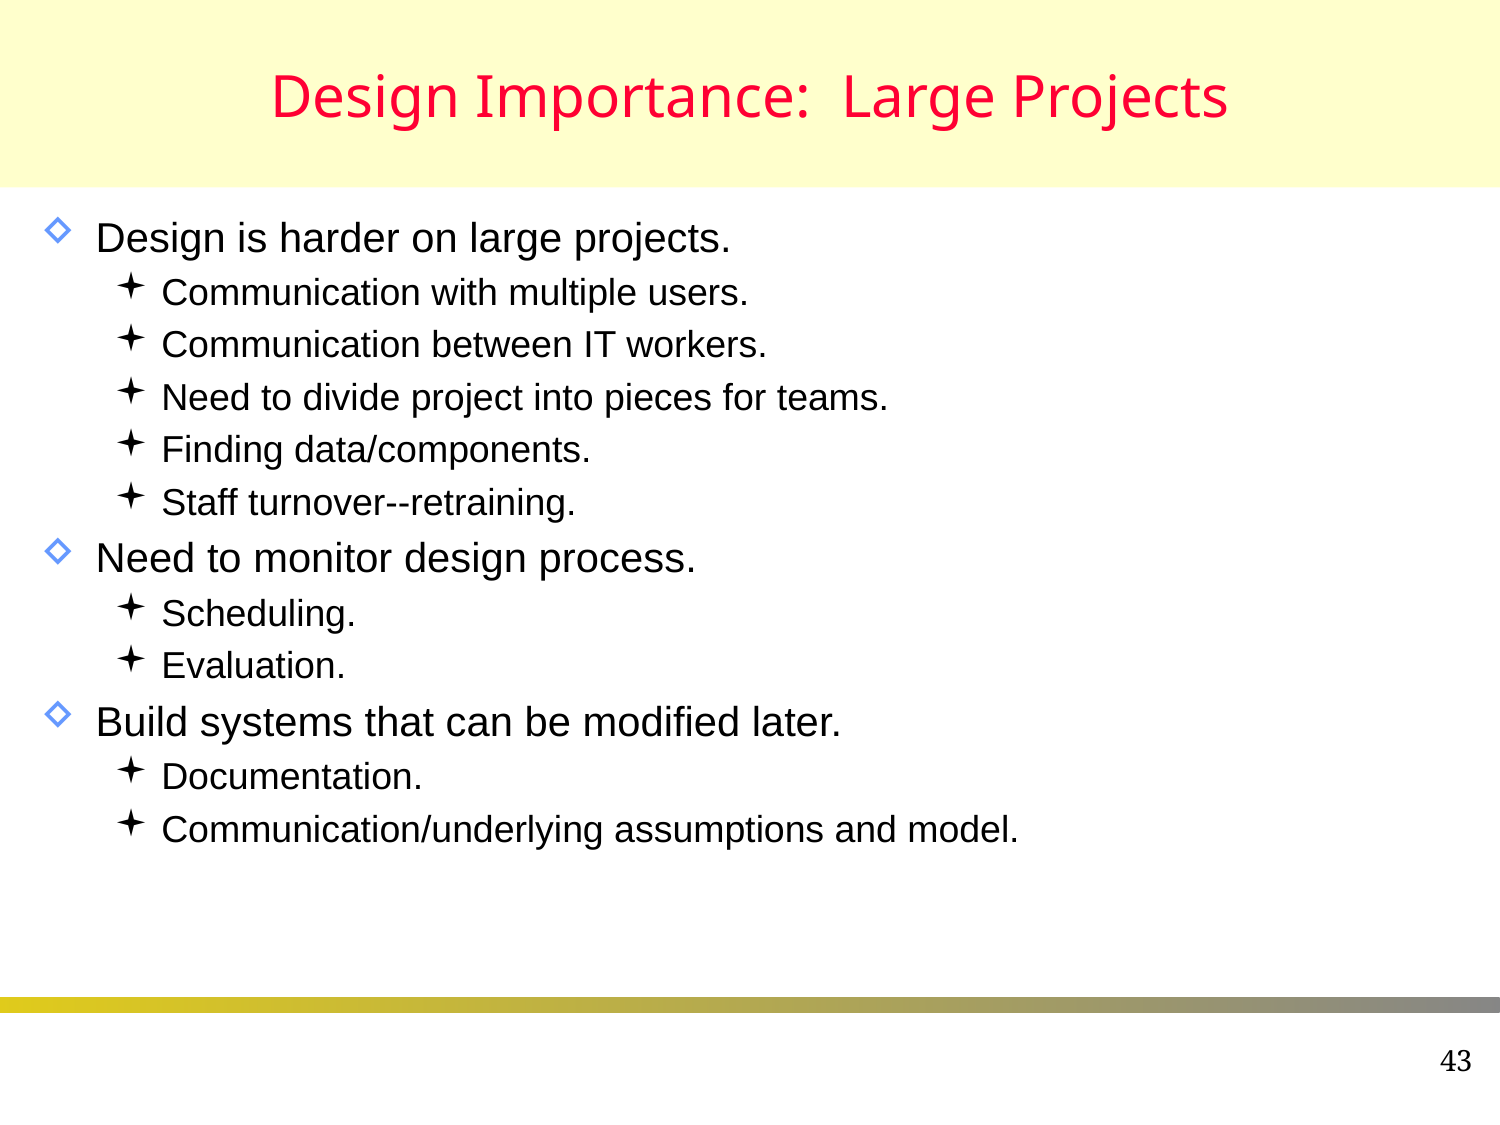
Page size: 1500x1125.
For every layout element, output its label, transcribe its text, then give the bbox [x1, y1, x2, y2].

title Design Importance: Large Projects [0, 0, 1500, 188]
slide_number 43 [1174, 1024, 1488, 1101]
list Design is harder on large projects. Communication with multiple users. Communication between IT workers. Need to divide project into pieces for teams. Finding data/components. Staff turnover--retraining. Need to monitor design process. Scheduling. Evaluation. Build systems that can be modified later. Documentation. Communication/underlying assumptions and model. [24, 202, 1477, 988]
